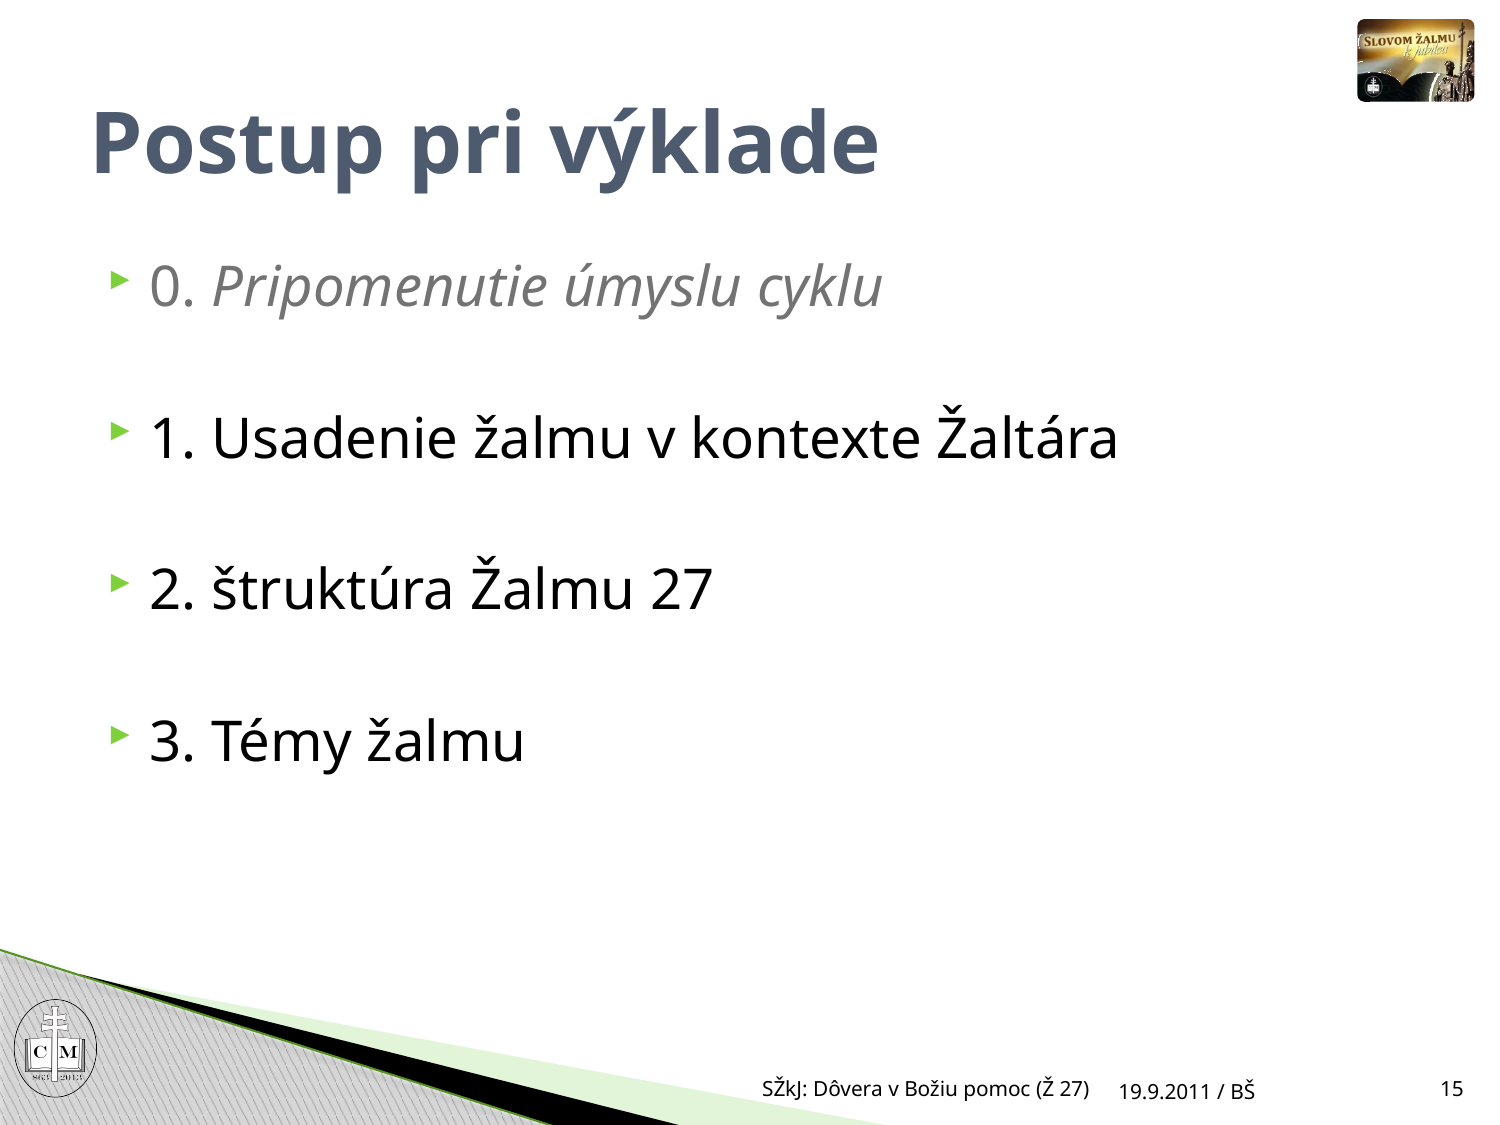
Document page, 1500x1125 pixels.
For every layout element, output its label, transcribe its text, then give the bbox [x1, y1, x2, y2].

footer SŽkJ: Dôvera v Božiu pomoc (Ž 27) [718, 1051, 1105, 1112]
slide_number 15 [1418, 1051, 1479, 1112]
picture [5, 982, 106, 1125]
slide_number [1105, 1051, 1418, 1112]
picture [1357, 18, 1475, 102]
list 0. Pripomenutie úmyslu cyklu 1. Usadenie žalmu v kontexte Žaltára 2. štruktúra Žalmu 27 3. Témy žalmu [75, 243, 1425, 986]
title Postup pri výklade [75, 45, 1425, 233]
